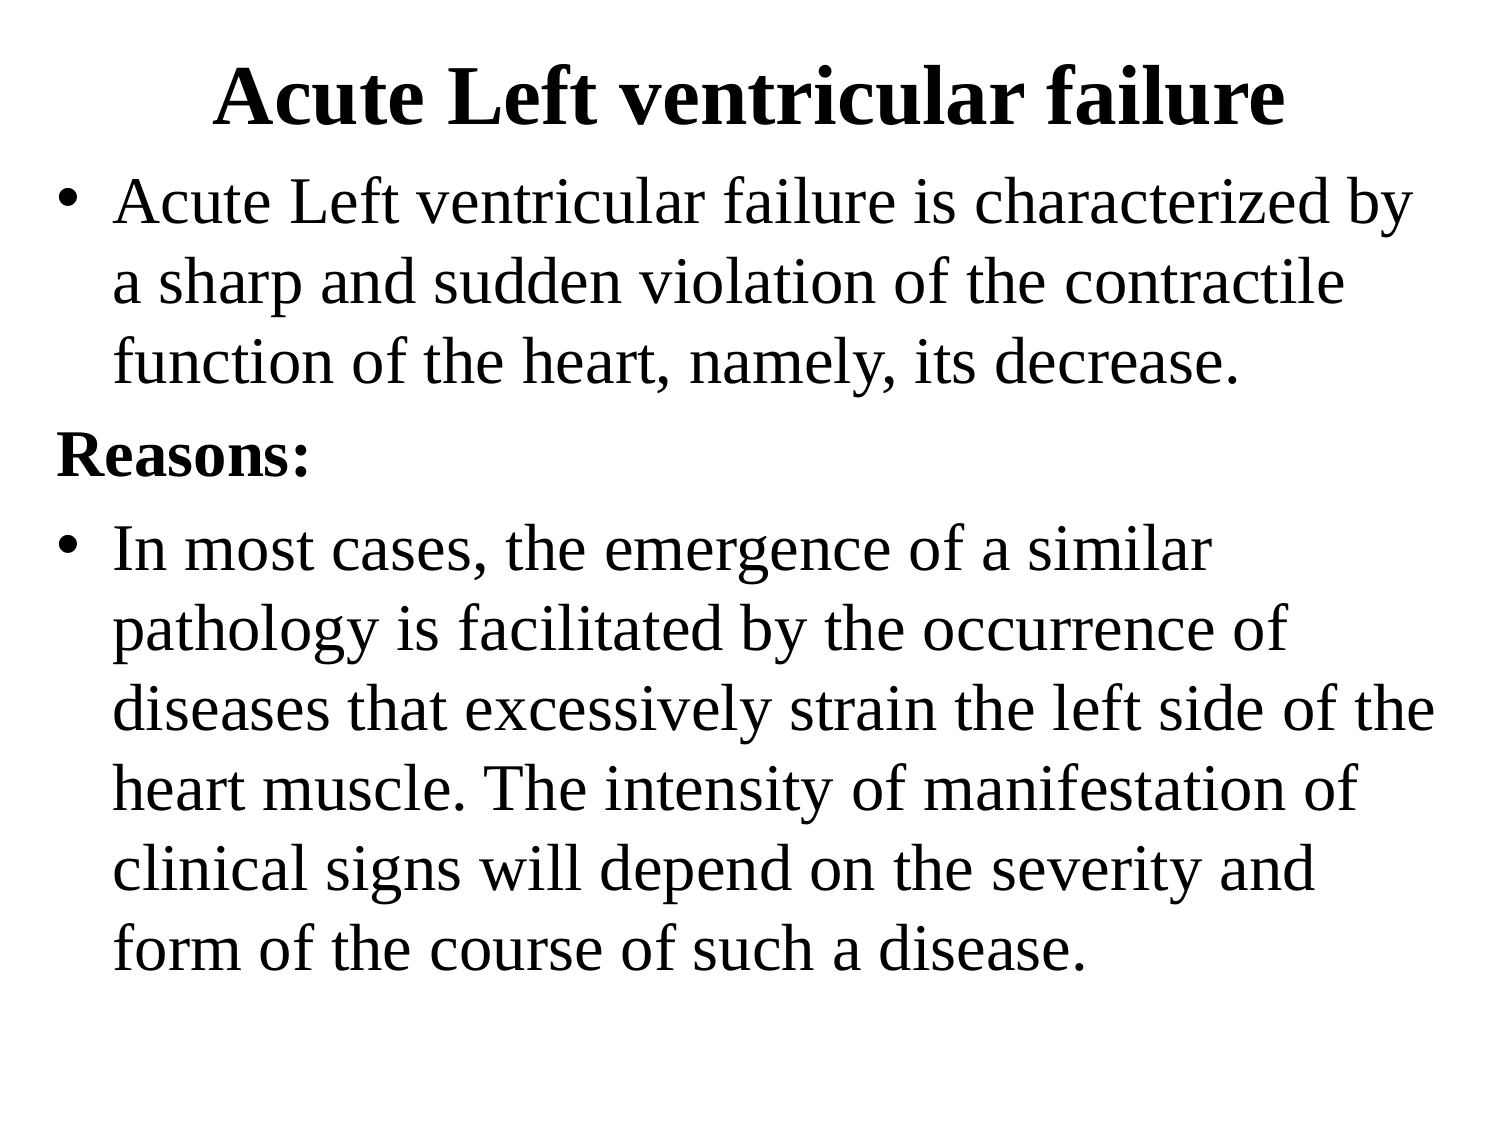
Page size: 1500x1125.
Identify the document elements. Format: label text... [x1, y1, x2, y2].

title Acute Left ventricular failure [75, 30, 1425, 149]
list Acute Left ventricular failure is characterized by a sharp and sudden violation of the contractile function of the heart, namely, its decrease. Reasons: In most cases, the emergence of a similar pathology is facilitated by the occurrence of diseases that excessively strain the left side of the heart muscle. The intensity of manifestation of clinical signs will depend on the severity and form of the course of such a disease. [41, 149, 1459, 1083]
